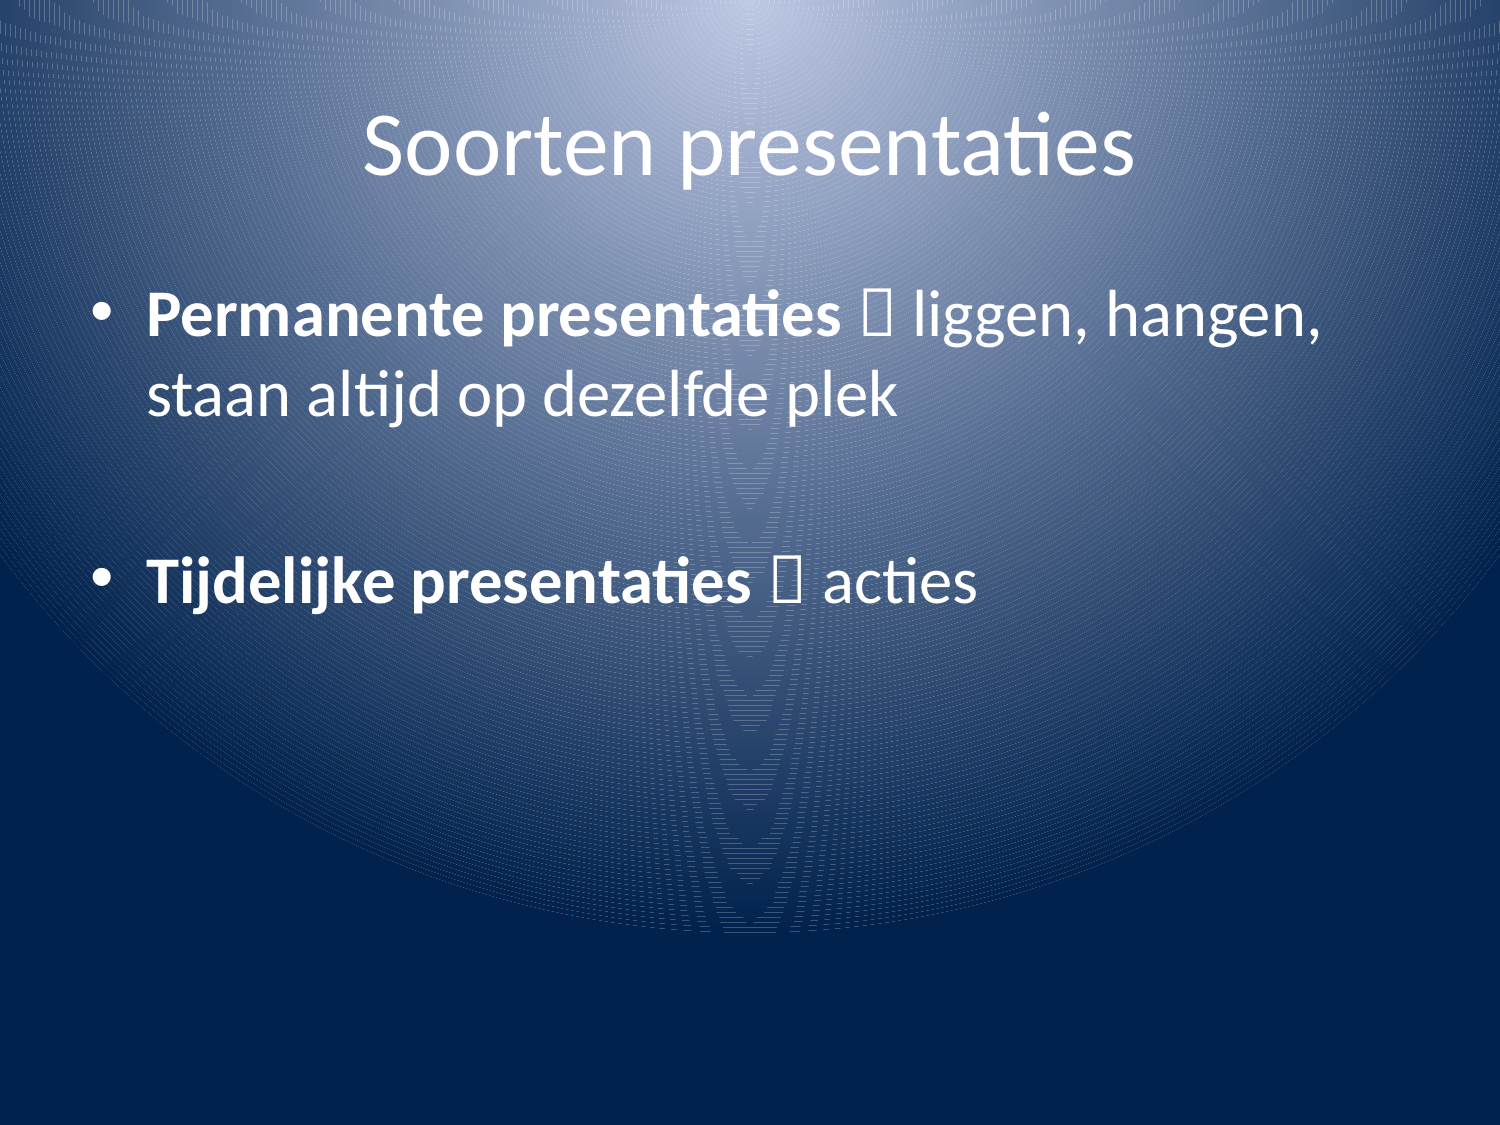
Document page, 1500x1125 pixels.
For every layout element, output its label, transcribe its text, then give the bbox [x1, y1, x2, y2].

list Permanente presentaties  liggen, hangen, staan altijd op dezelfde plek Tijdelijke presentaties  acties [75, 262, 1425, 1005]
title Soorten presentaties [75, 45, 1425, 233]
